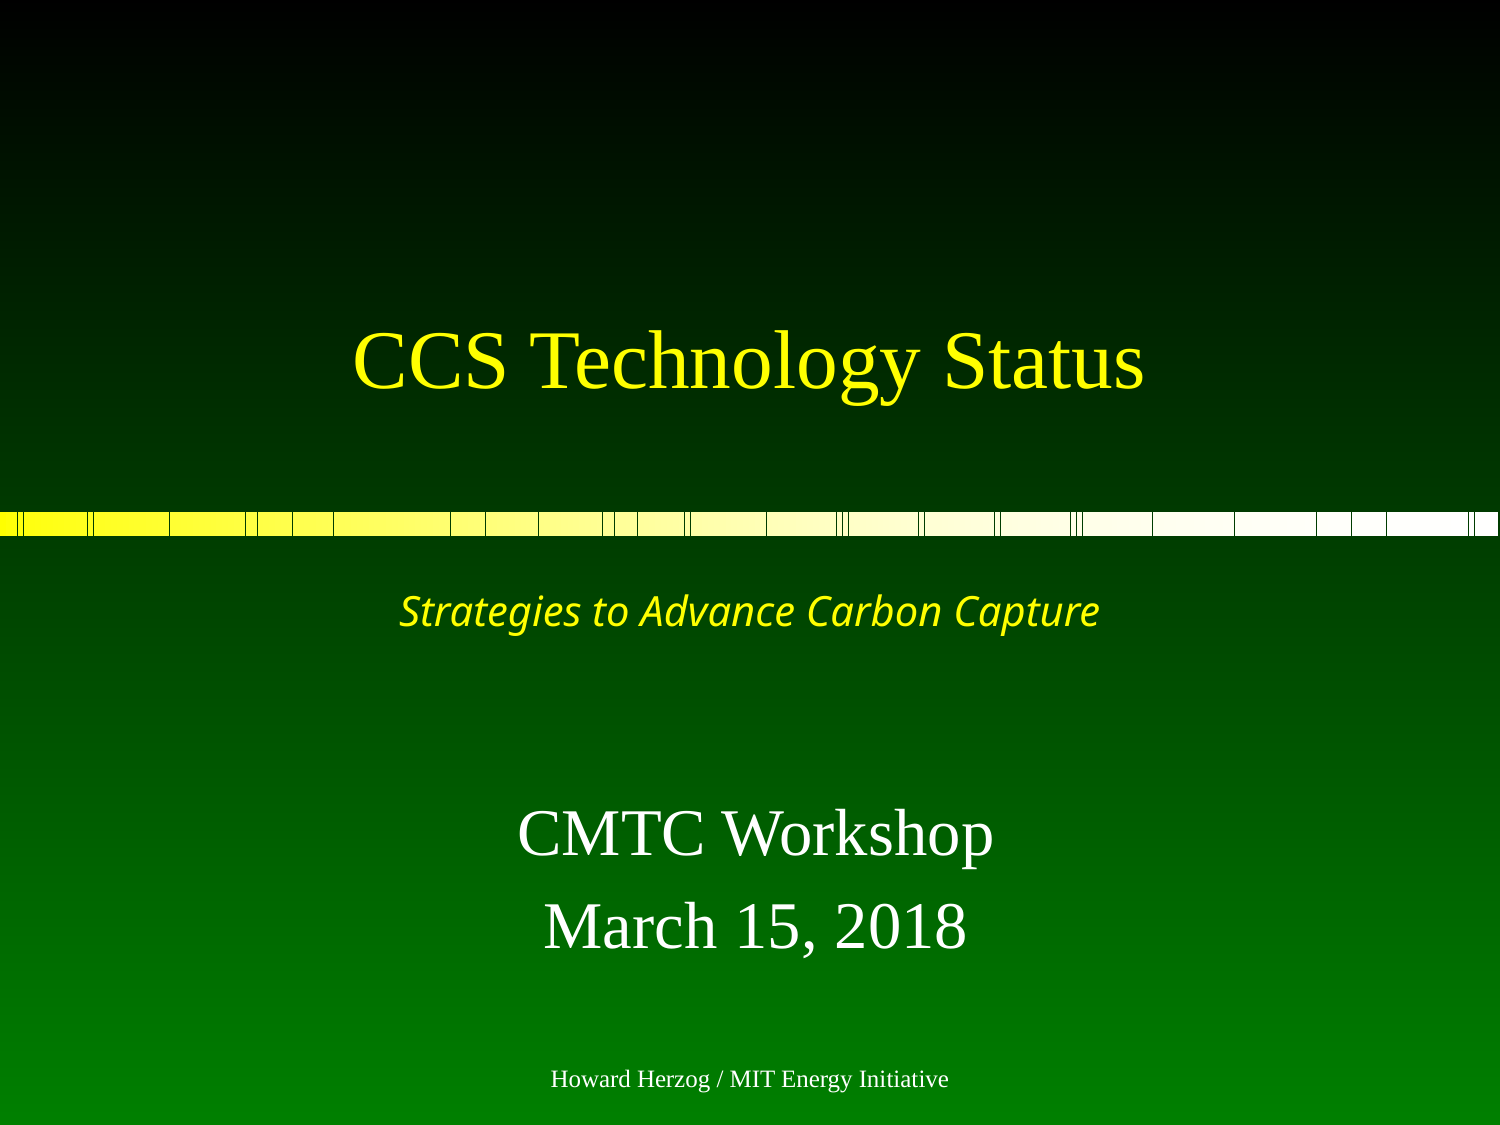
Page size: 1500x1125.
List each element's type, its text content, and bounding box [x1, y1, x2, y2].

footer Howard Herzog / MIT Energy Initiative [512, 1049, 988, 1101]
subtitle CMTC Workshop March 15, 2018 [149, 687, 1363, 988]
text_box Strategies to Advance Carbon Capture [37, 577, 1463, 642]
title CCS Technology Status [112, 224, 1388, 413]
